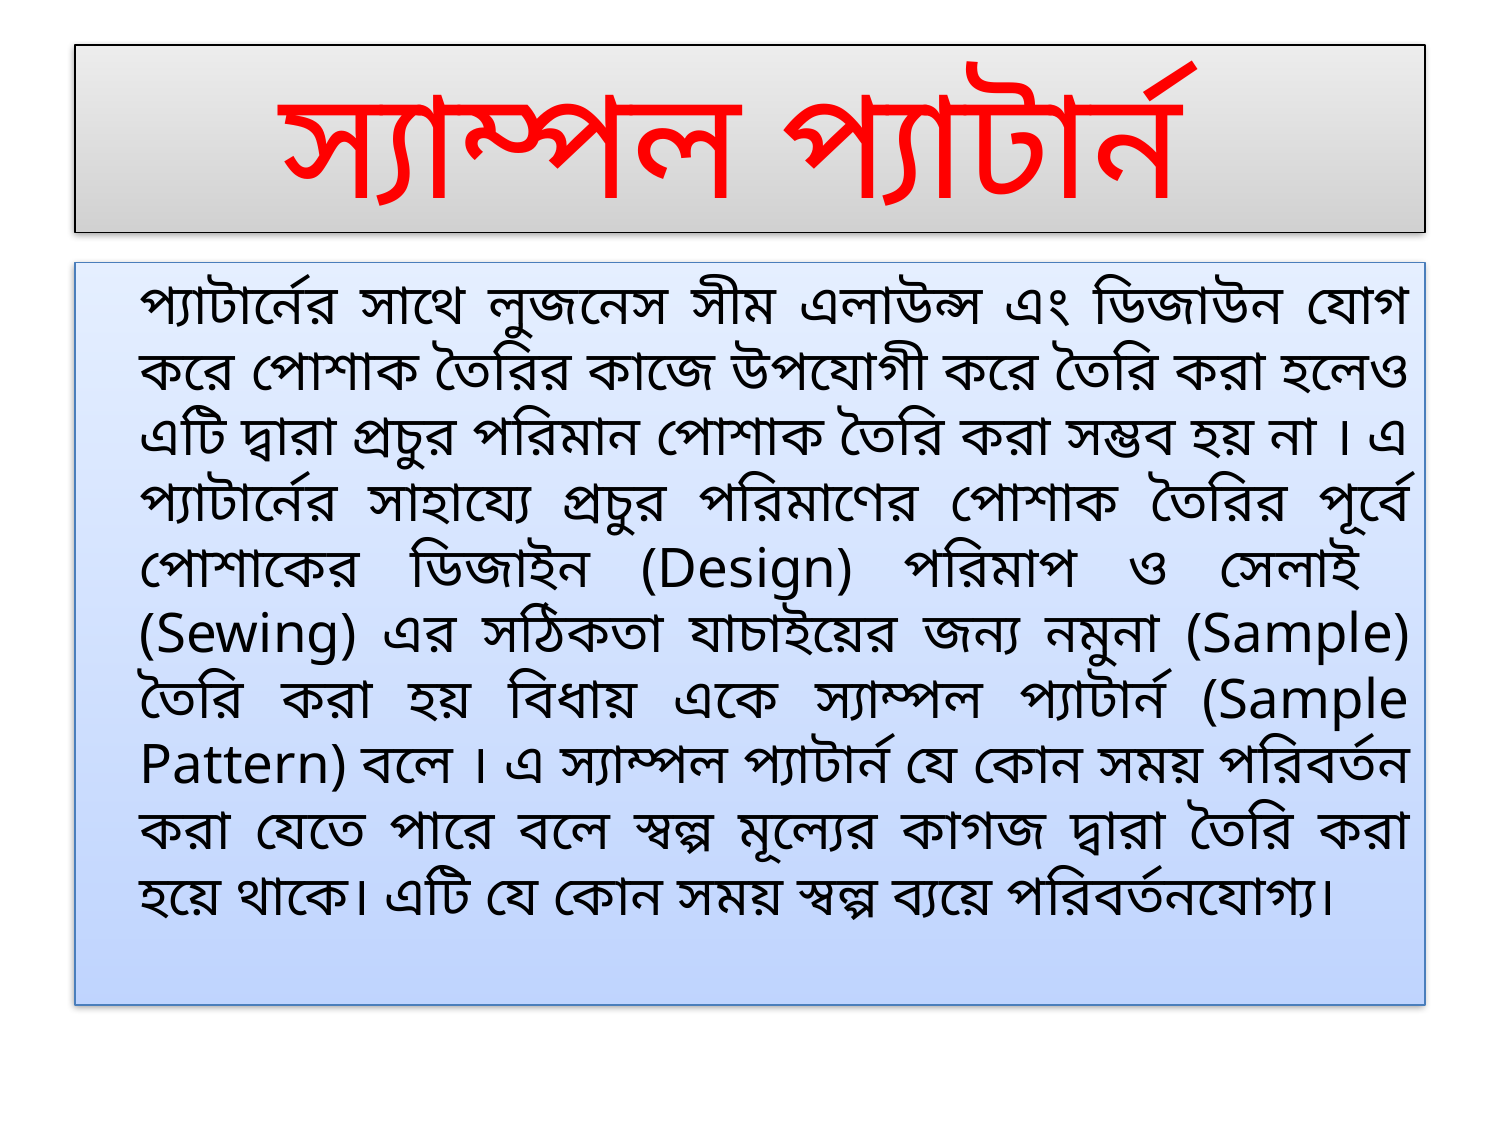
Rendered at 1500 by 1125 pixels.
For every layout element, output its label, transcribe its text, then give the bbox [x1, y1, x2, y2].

title স্যাম্পল প্যাটার্ন [74, 44, 1426, 233]
list প্যাটার্নের সাথে লুজনেস সীম এলাউন্স এং ডিজাউন যোগ করে পোশাক তৈরির কাজে উপযোগী করে তৈরি করা হলেও এটি দ্বারা প্রচুর পরিমান পোশাক তৈরি করা সম্ভব হয় না । এ প্যাটার্নের সাহায্যে প্রচুর পরিমাণের পোশাক তৈরির পূর্বে পোশাকের ডিজাইন (Design) পরিমাপ ও সেলাই (Sewing) এর সঠিকতা যাচাইয়ের জন্য নমুনা (Sample) তৈরি করা হয় বিধায় একে স্যাম্পল প্যাটার্ন (Sample Pattern) বলে । এ স্যাম্পল প্যাটার্ন যে কোন সময় পরিবর্তন করা যেতে পারে বলে স্বল্প মূল্যের কাগজ দ্বারা তৈরি করা হয়ে থাকে। এটি যে কোন সময় স্বল্প ব্যয়ে পরিবর্তনযোগ্য। [74, 262, 1426, 1006]
